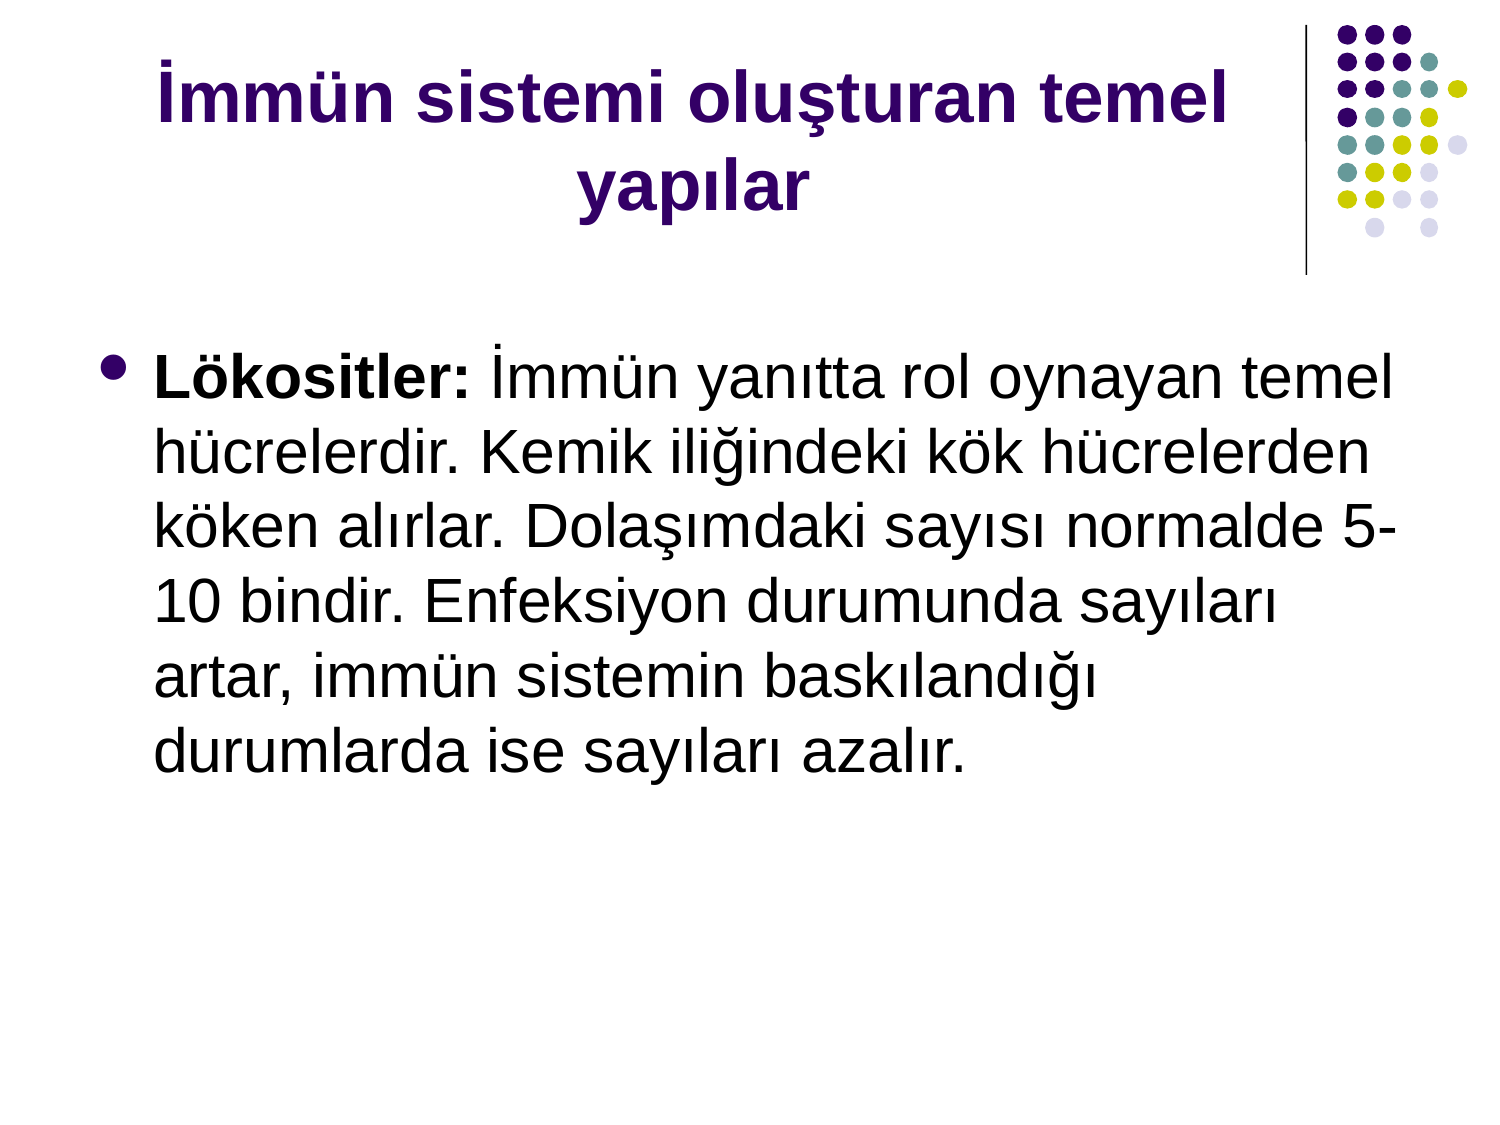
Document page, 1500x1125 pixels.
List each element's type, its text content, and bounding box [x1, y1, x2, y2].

title İmmün sistemi oluşturan temel yapılar [74, 19, 1313, 233]
list Lökositler: İmmün yanıtta rol oynayan temel hücrelerdir. Kemik iliğindeki kök hücrelerden köken alırlar. Dolaşımdaki sayısı normalde 5-10 bindir. Enfeksiyon durumunda sayıları artar, immün sistemin baskılandığı durumlarda ise sayıları azalır. [81, 327, 1433, 1053]
